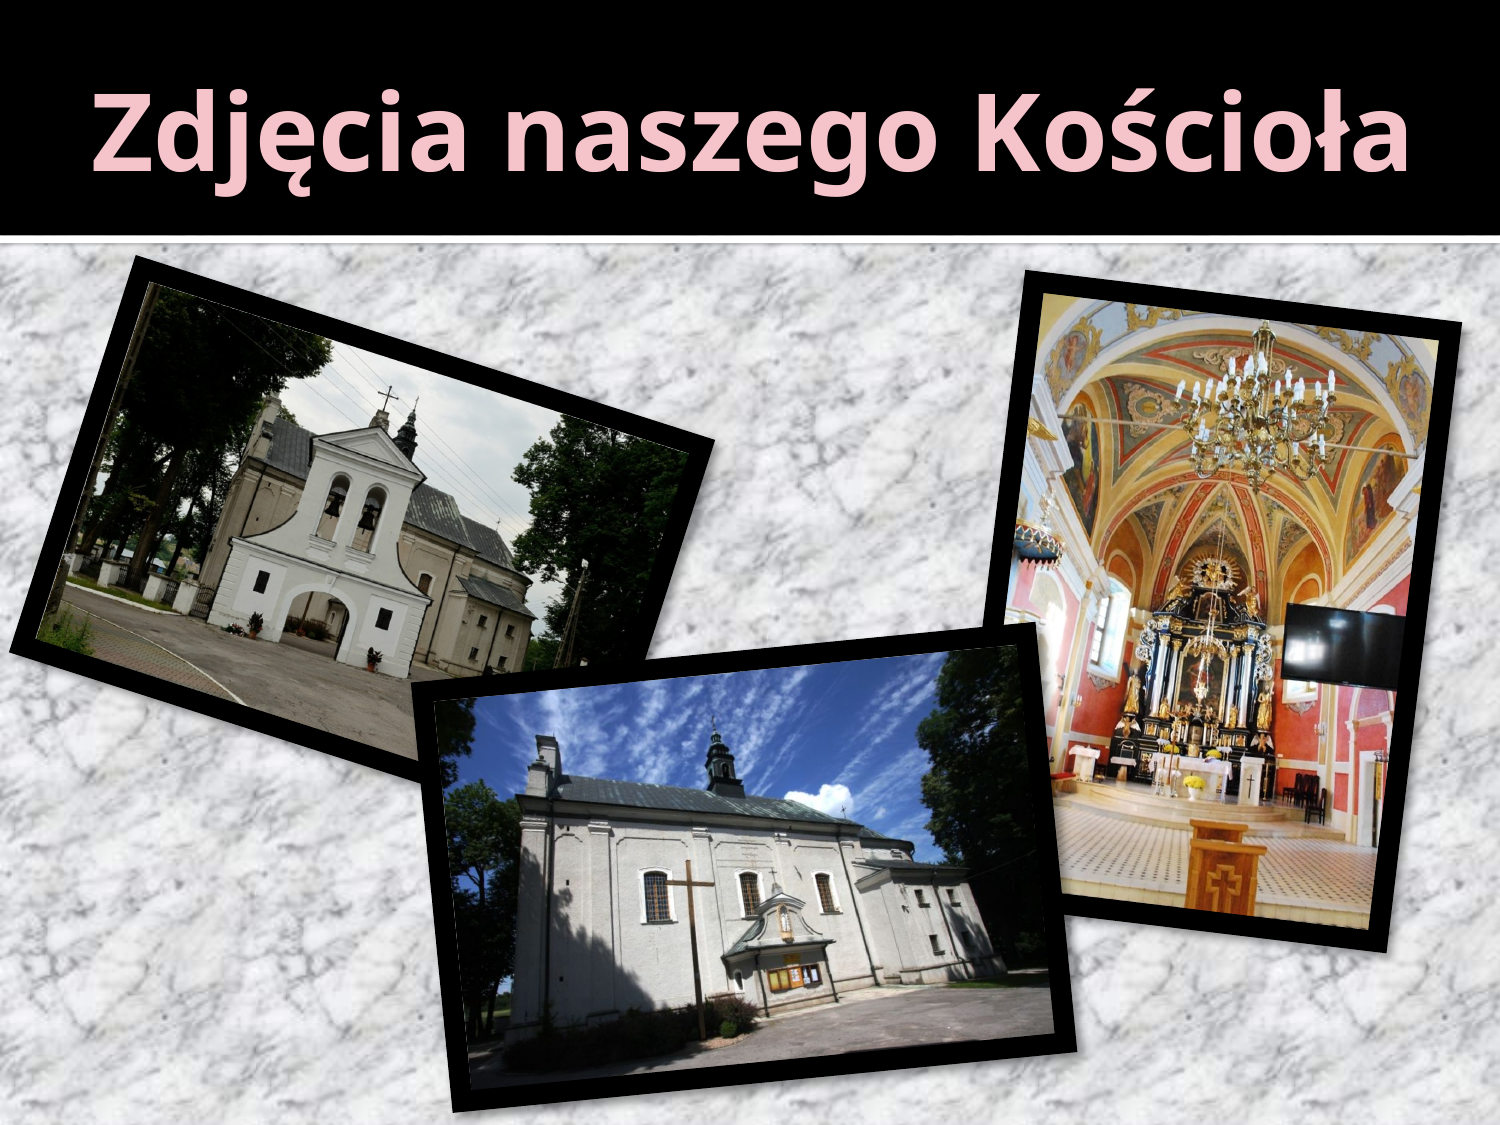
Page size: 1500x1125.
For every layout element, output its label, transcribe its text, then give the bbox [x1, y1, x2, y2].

picture [0, 244, 1500, 1125]
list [78, 358, 646, 734]
title Zdjęcia naszego Kościoła [75, 25, 1425, 231]
